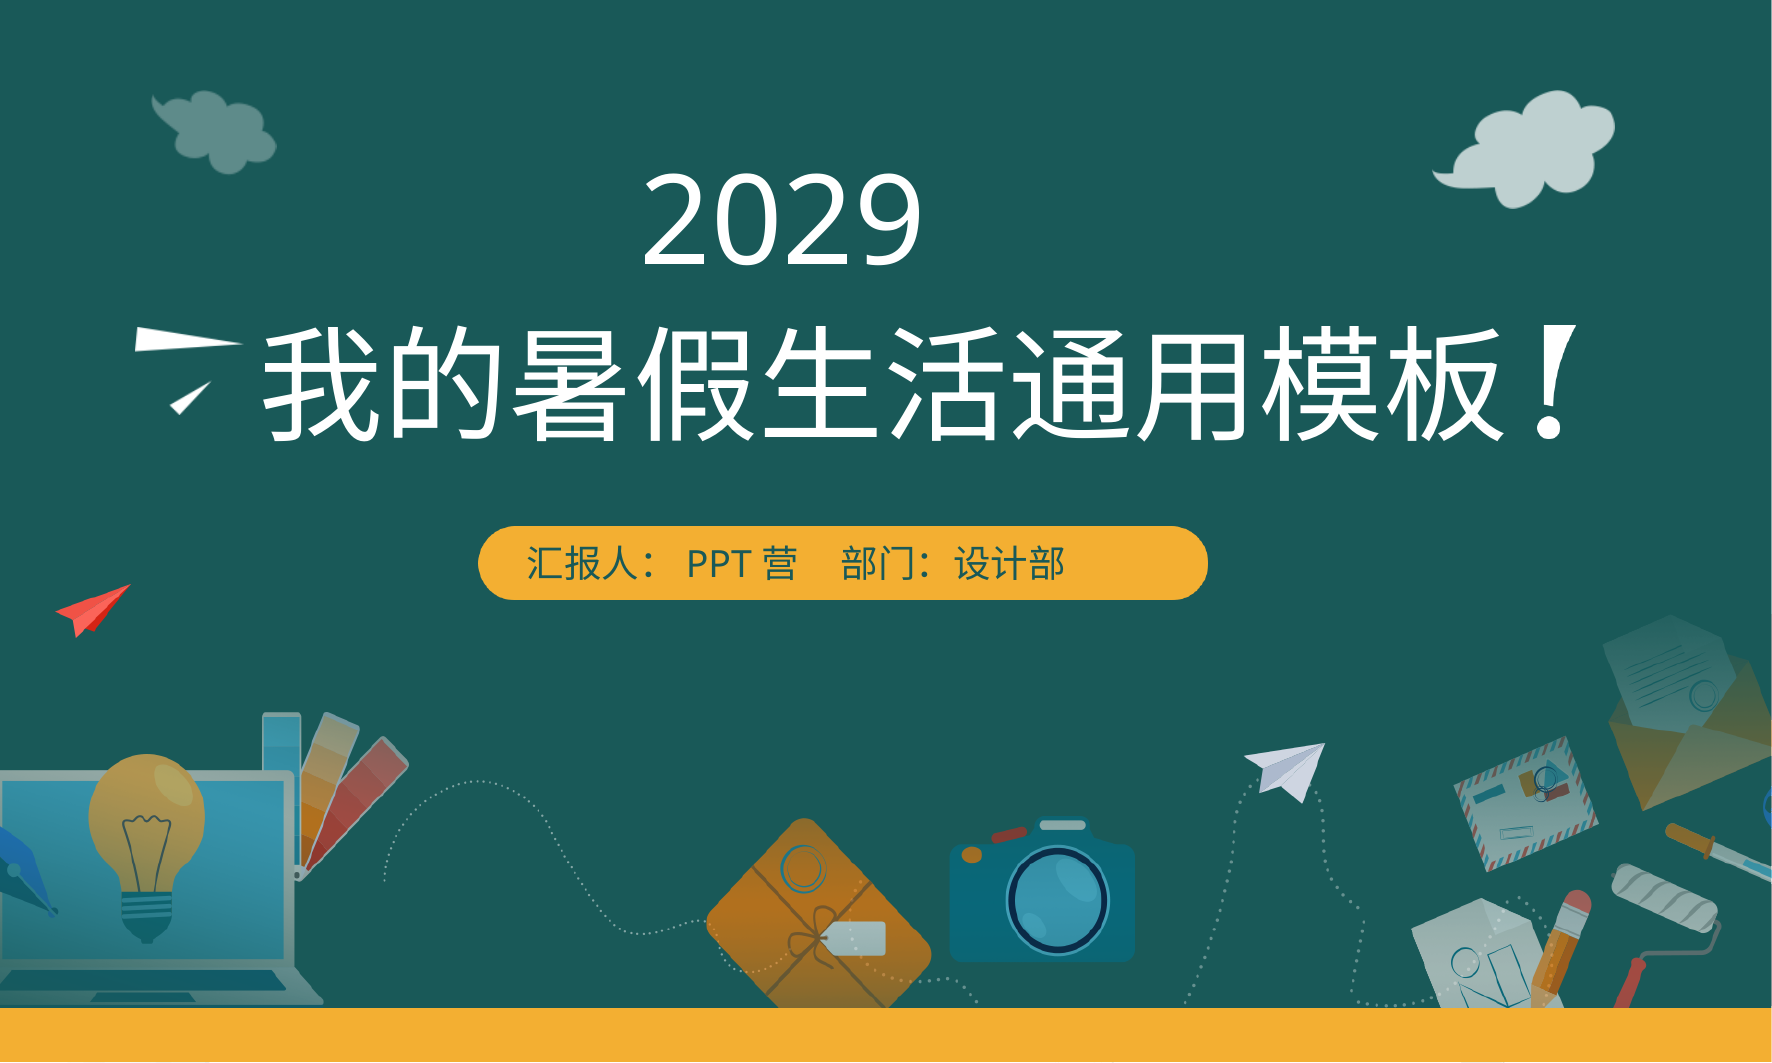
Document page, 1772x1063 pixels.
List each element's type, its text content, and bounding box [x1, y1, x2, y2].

picture [0, 0, 1772, 1063]
text_box 2029 [624, 132, 1050, 298]
text_box 我的暑假生活通用模板 [243, 298, 1545, 464]
